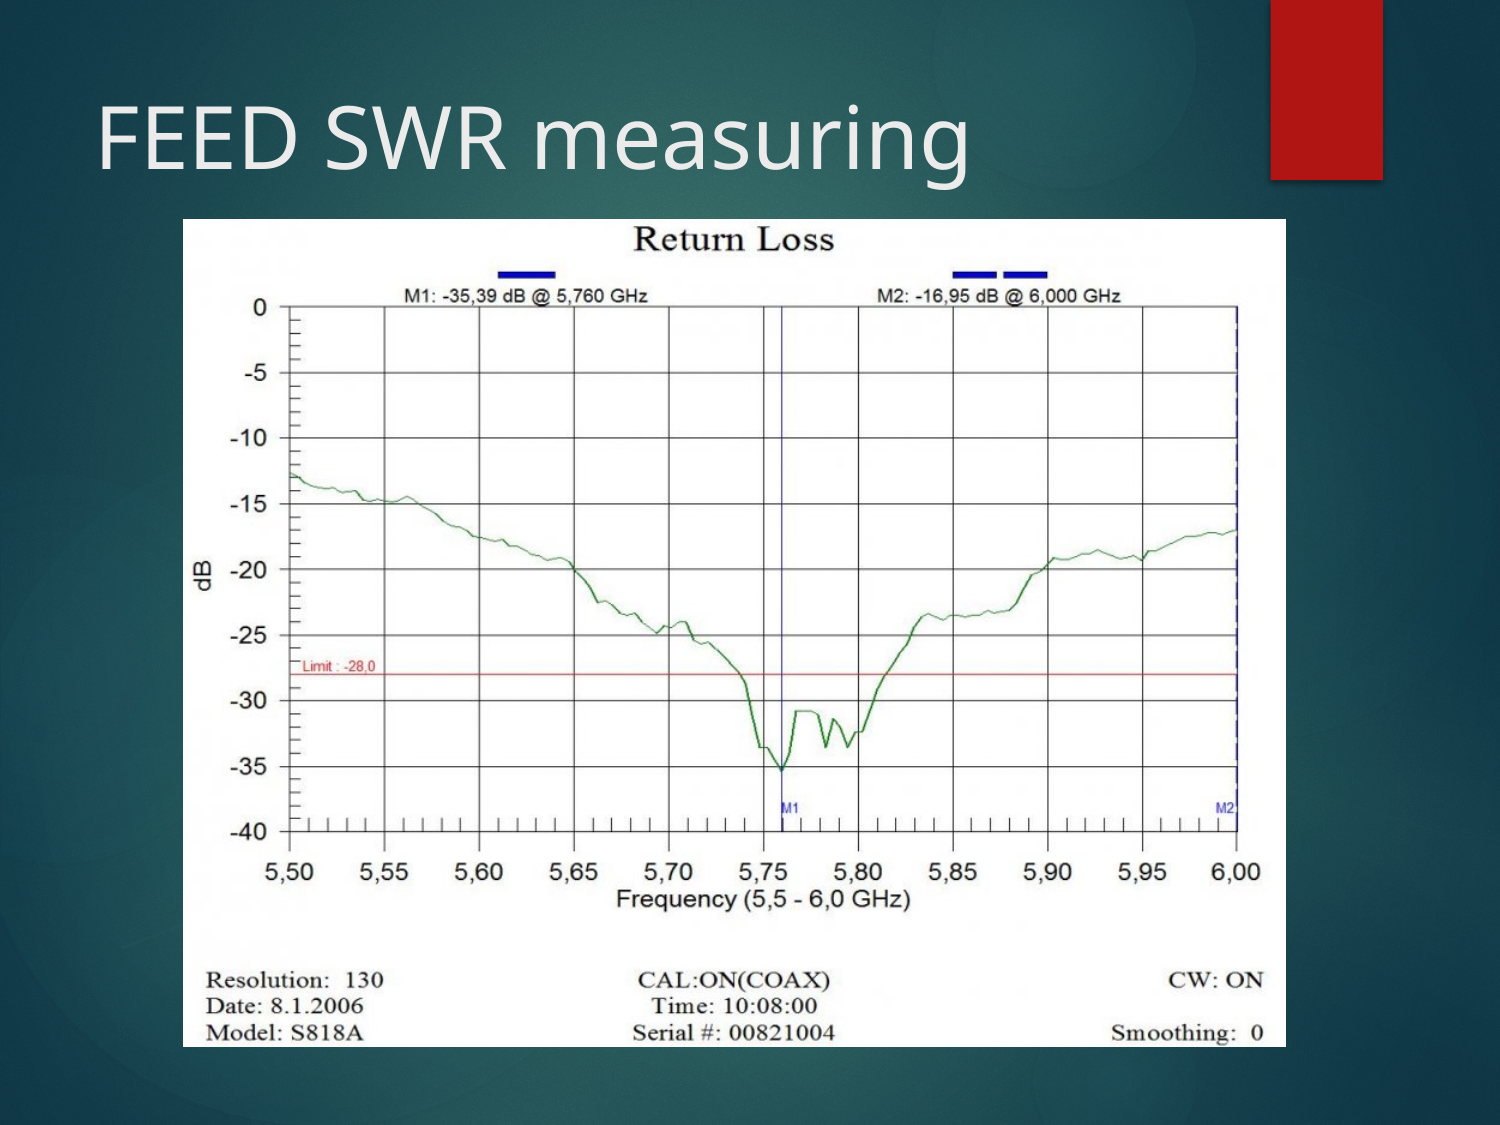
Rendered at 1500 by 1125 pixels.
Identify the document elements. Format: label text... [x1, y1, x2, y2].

title FEED SWR measuring [79, 74, 1237, 304]
picture [182, 219, 1286, 1047]
